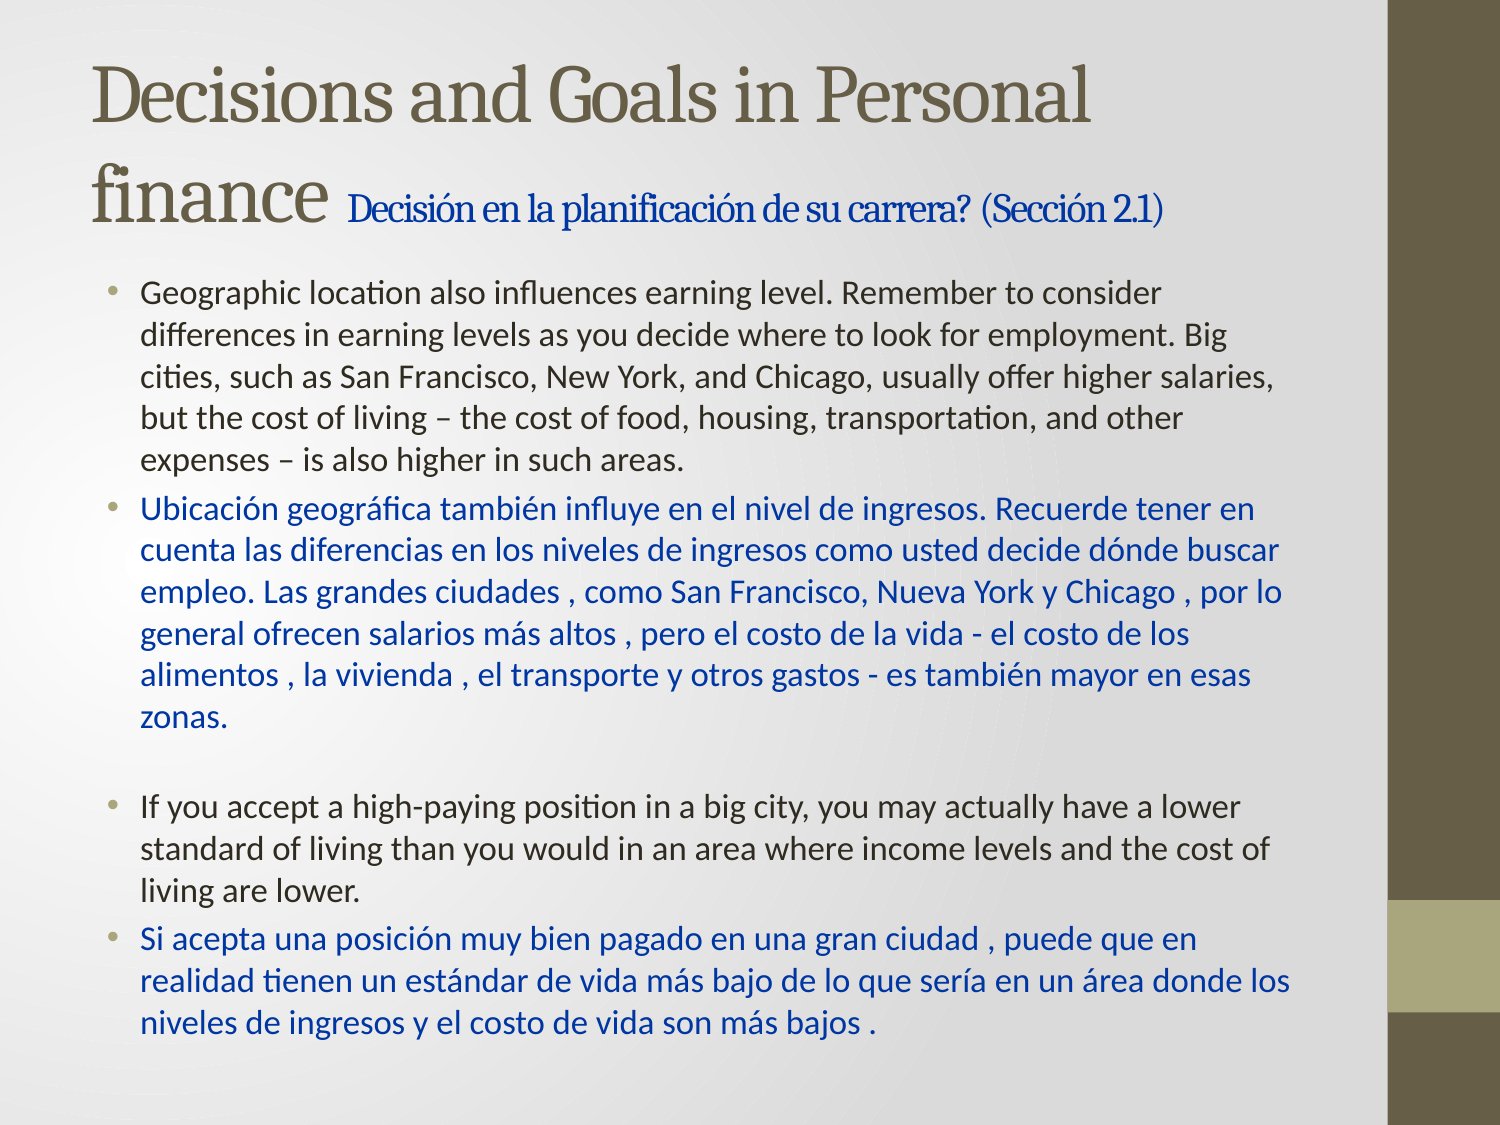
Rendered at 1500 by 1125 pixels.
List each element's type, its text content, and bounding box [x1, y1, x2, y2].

title Decisions and Goals in Personal finance Decisión en la planificación de su carrera? (Sección 2.1) [75, 45, 1325, 233]
list Geographic location also influences earning level. Remember to consider differences in earning levels as you decide where to look for employment. Big cities, such as San Francisco, New York, and Chicago, usually offer higher salaries, but the cost of living – the cost of food, housing, transportation, and other expenses – is also higher in such areas. Ubicación geográfica también influye en el nivel de ingresos. Recuerde tener en cuenta las diferencias en los niveles de ingresos como usted decide dónde buscar empleo. Las grandes ciudades , como San Francisco, Nueva York y Chicago , por lo general ofrecen salarios más altos , pero el costo de la vida - el costo de los alimentos , la vivienda , el transporte y otros gastos - es también mayor en esas zonas. If you accept a high-paying position in a big city, you may actually have a lower standard of living than you would in an area where income levels and the cost of living are lower. Si acepta una posición muy bien pagado en una gran ciudad , puede que en realidad tienen un estándar de vida más bajo de lo que sería en un área donde los niveles de ingresos y el costo de vida son más bajos . [75, 262, 1325, 1050]
